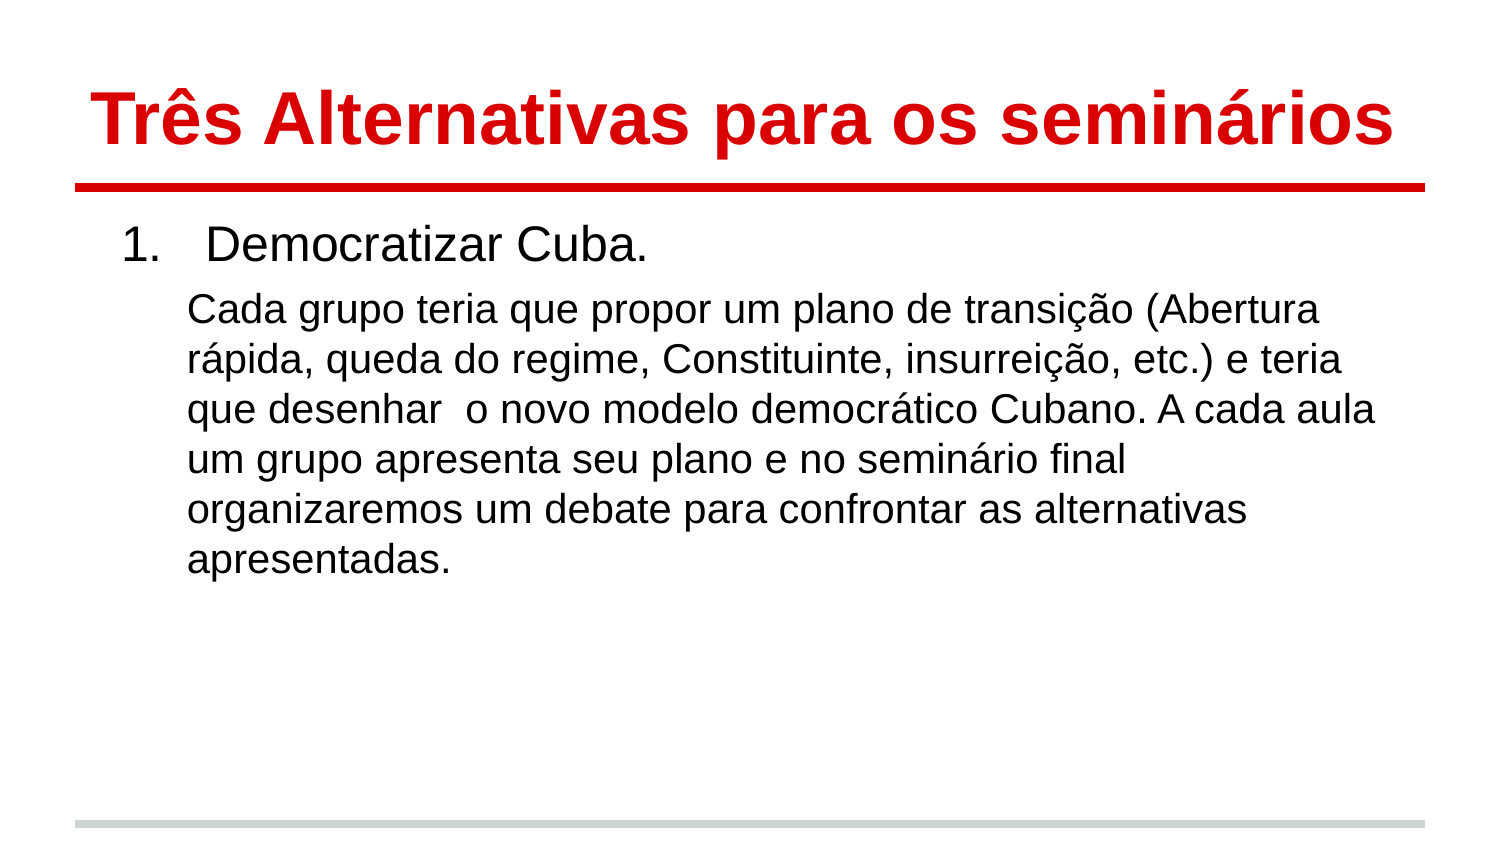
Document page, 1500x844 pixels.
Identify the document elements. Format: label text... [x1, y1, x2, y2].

title Três Alternativas para os seminários [75, 33, 1425, 175]
list Democratizar Cuba. Cada grupo teria que propor um plano de transição (Abertura rápida, queda do regime, Constituinte, insurreição, etc.) e teria que desenhar o novo modelo democrático Cubano. A cada aula um grupo apresenta seu plano e no seminário final organizaremos um debate para confrontar as alternativas apresentadas. [75, 196, 1425, 808]
